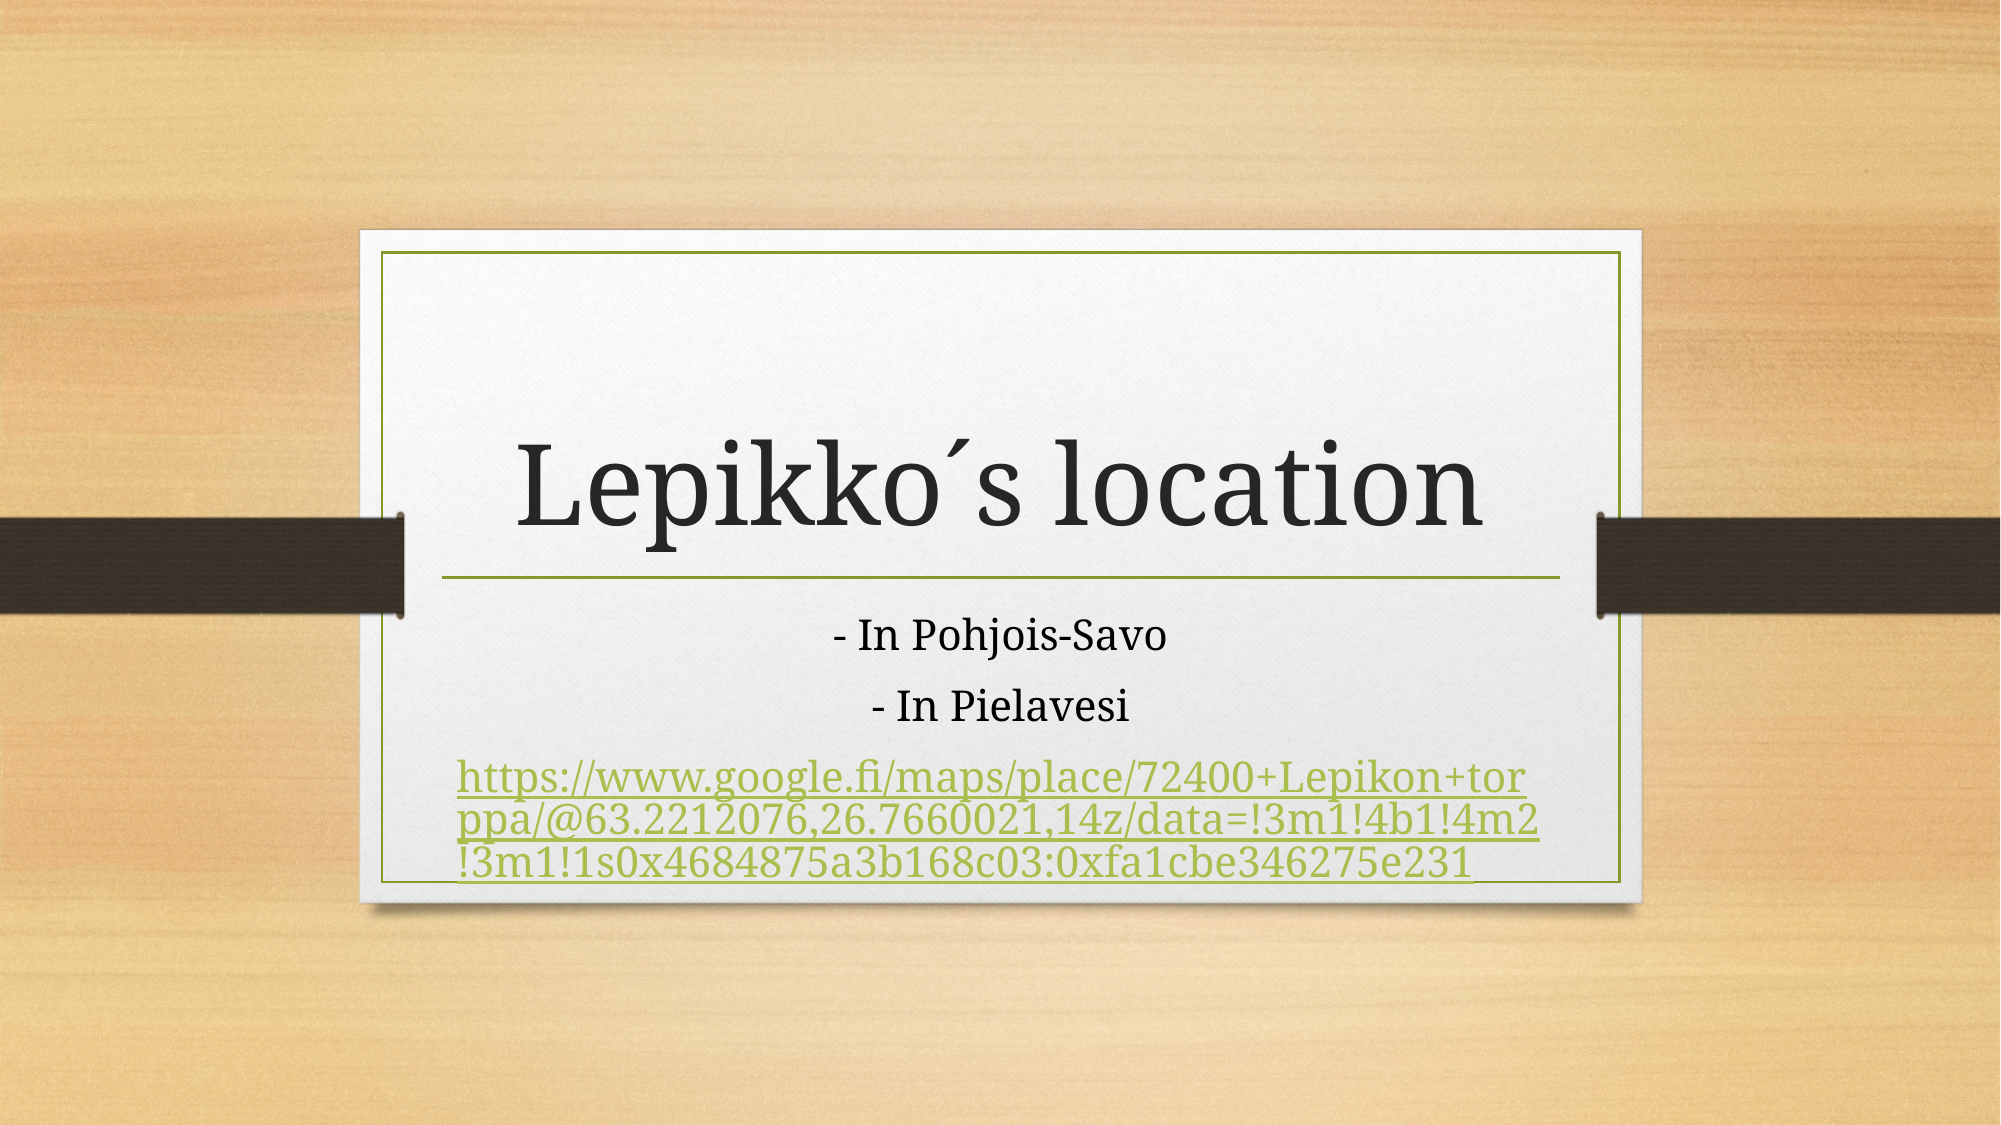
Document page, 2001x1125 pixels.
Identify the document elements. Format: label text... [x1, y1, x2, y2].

title Lepikko´s location [441, 306, 1560, 556]
subtitle - In Pohjois-Savo - In Pielavesi https://www.google.fi/maps/place/72400+Lepikon+torppa/@63.2212076,26.7660021,14z/data=!3m1!4b1!4m2!3m1!1s0x4684875a3b168c03:0xfa1cbe346275e231 [441, 600, 1560, 817]
picture [0, 0, 2001, 1125]
